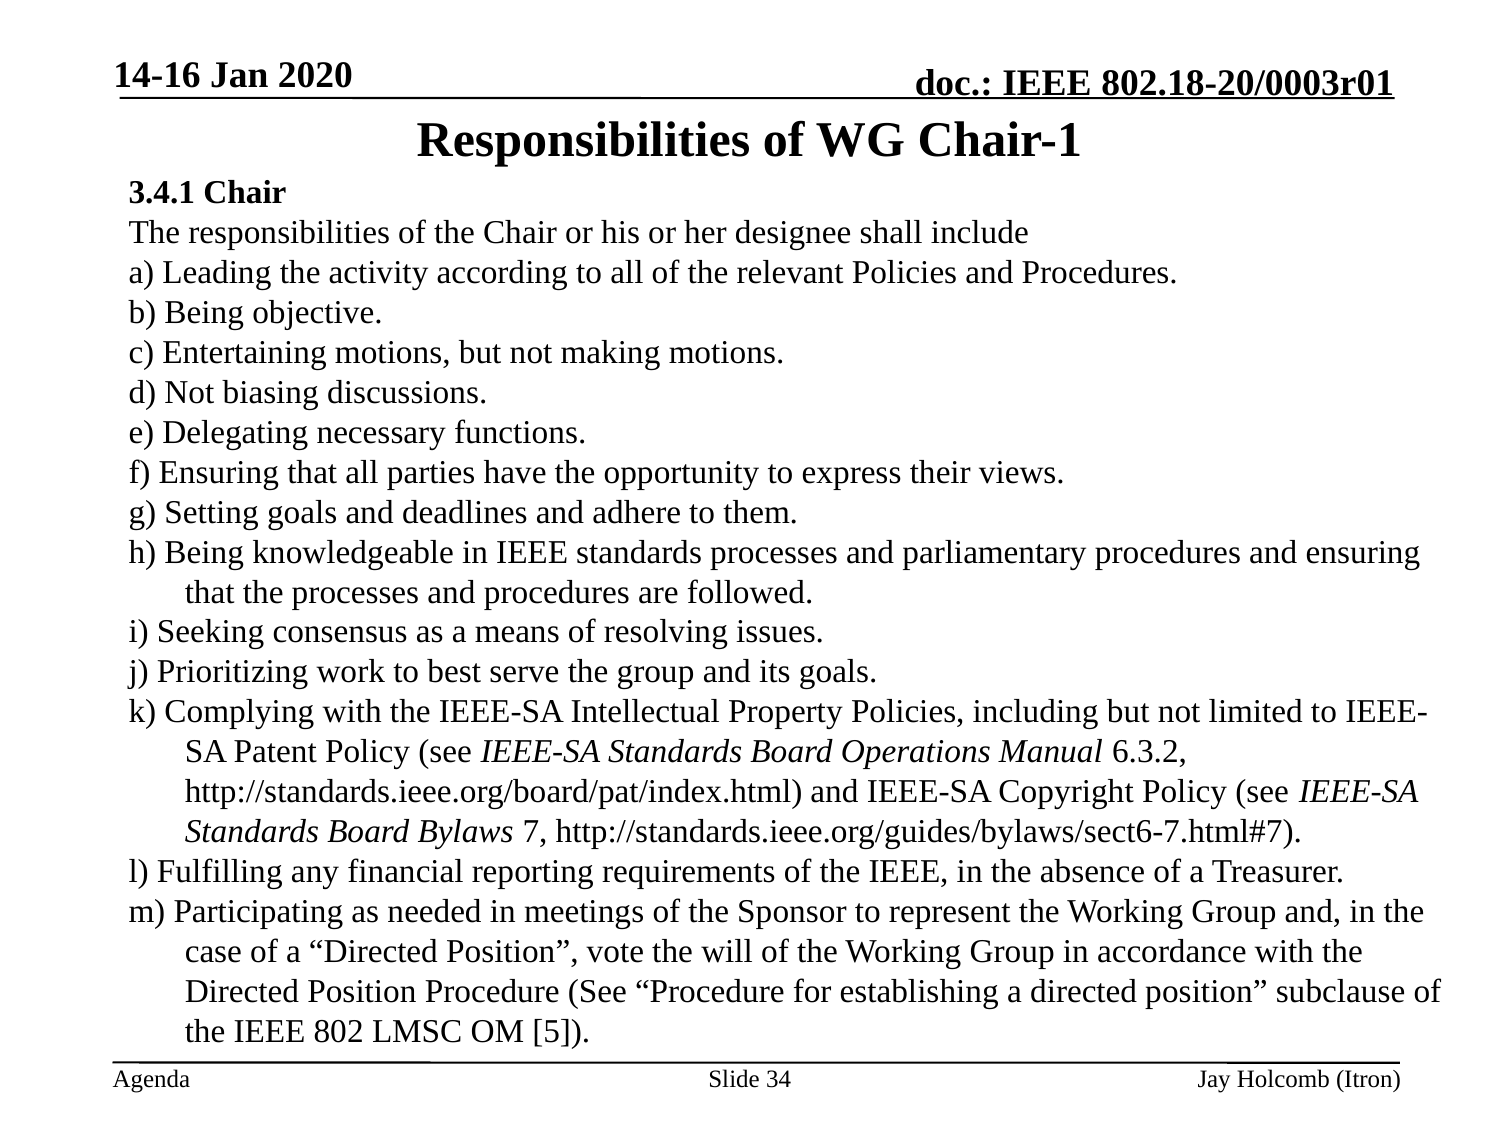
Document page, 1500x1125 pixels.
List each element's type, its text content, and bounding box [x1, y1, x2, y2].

list 3.4.1 Chair The responsibilities of the Chair or his or her designee shall include a) Leading the activity according to all of the relevant Policies and Procedures. b) Being objective. c) Entertaining motions, but not making motions. d) Not biasing discussions. e) Delegating necessary functions. f) Ensuring that all parties have the opportunity to express their views. g) Setting goals and deadlines and adhere to them. h) Being knowledgeable in IEEE standards processes and parliamentary procedures and ensuring that the processes and procedures are followed. i) Seeking consensus as a means of resolving issues. j) Prioritizing work to best serve the group and its goals. k) Complying with the IEEE-SA Intellectual Property Policies, including but not limited to IEEE-SA Patent Policy (see IEEE-SA Standards Board Operations Manual 6.3.2, http://standards.ieee.org/board/pat/index.html) and IEEE-SA Copyright Policy (see IEEE-SA Standards Board Bylaws 7, http://standards.ieee.org/guides/bylaws/sect6-7.html#7). l) Fulfilling any financial reporting requirements of the IEEE, in the absence of a Treasurer. m) Participating as needed in meetings of the Sponsor to represent the Working Group and, in the case of a “Directed Position”, vote the will of the Working Group in accordance with the Directed Position Procedure (See “Procedure for establishing a directed position” subclause of the IEEE 802 LMSC OM [5]). [113, 162, 1475, 838]
footer Jay Holcomb (Itron) [878, 1061, 1402, 1093]
slide_number Slide 34 [699, 1061, 800, 1123]
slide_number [113, 49, 476, 94]
title Responsibilities of WG Chair-1 [112, 94, 1388, 179]
